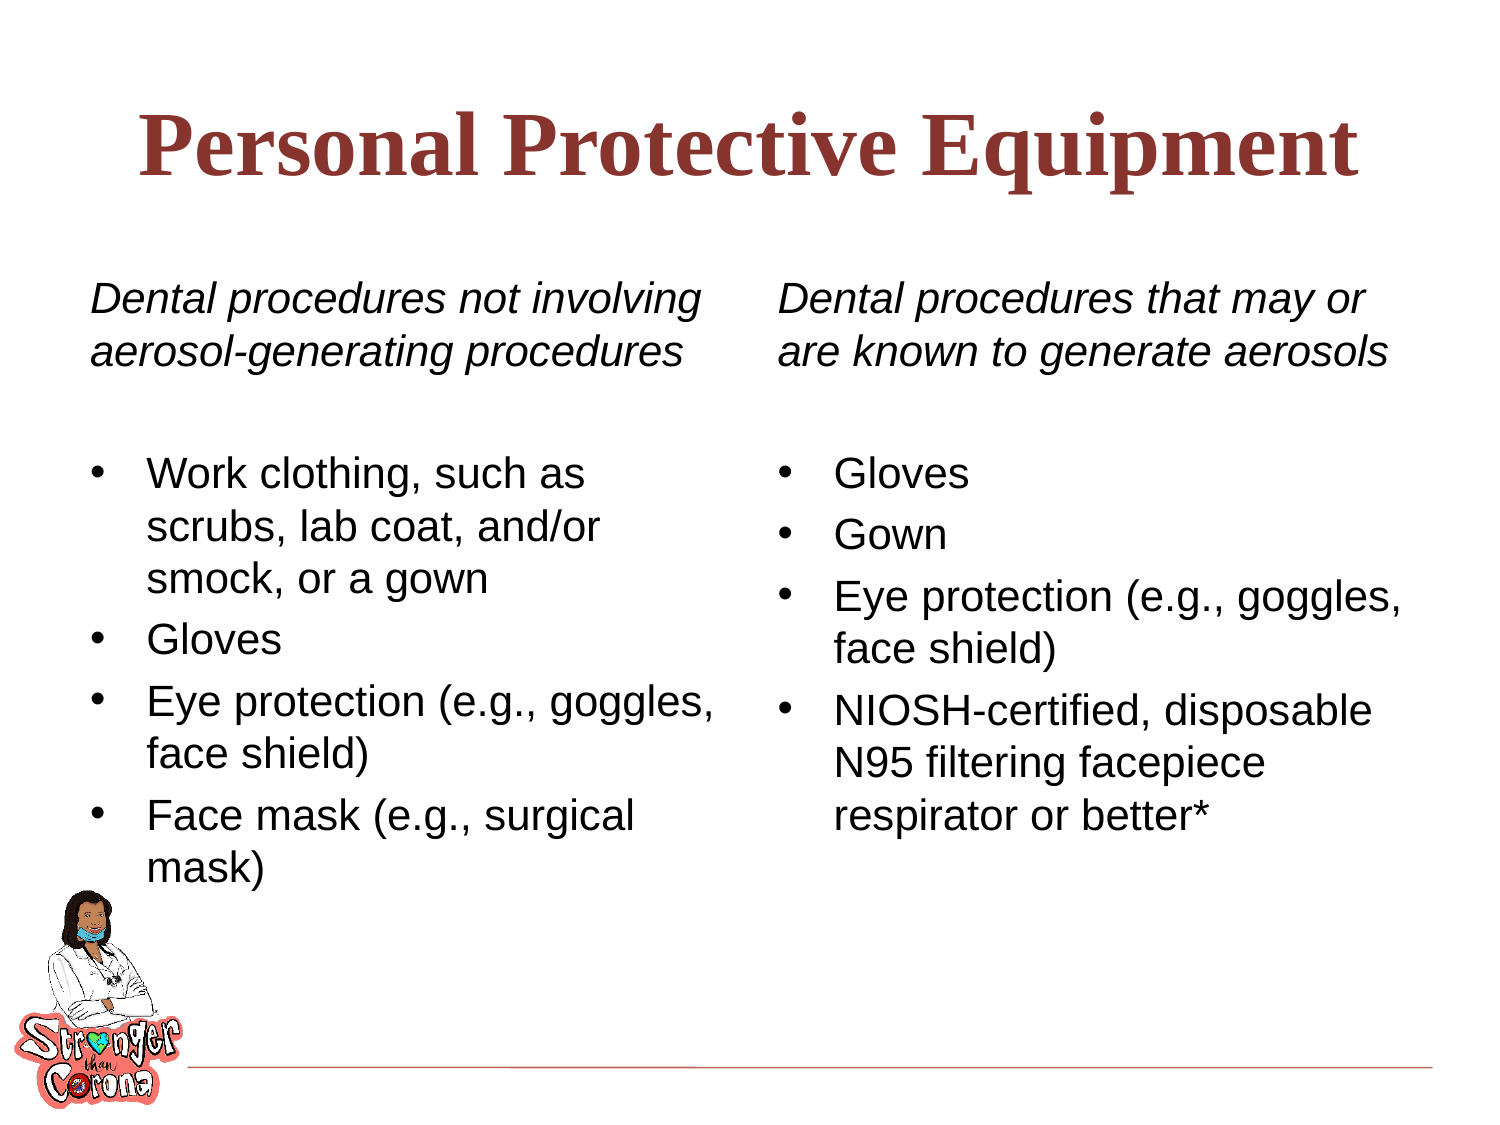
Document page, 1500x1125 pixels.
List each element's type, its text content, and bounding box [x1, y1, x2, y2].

picture [12, 887, 188, 1113]
list Dental procedures that may or are known to generate aerosols Gloves Gown Eye protection (e.g., goggles, face shield) NIOSH-certified, disposable N95 filtering facepiece respirator or better* [762, 262, 1426, 1006]
title Personal Protective Equipment [74, 44, 1426, 233]
list Dental procedures not involving aerosol-generating procedures Work clothing, such as scrubs, lab coat, and/or smock, or a gown Gloves Eye protection (e.g., goggles, face shield) Face mask (e.g., surgical mask) [74, 262, 738, 1006]
